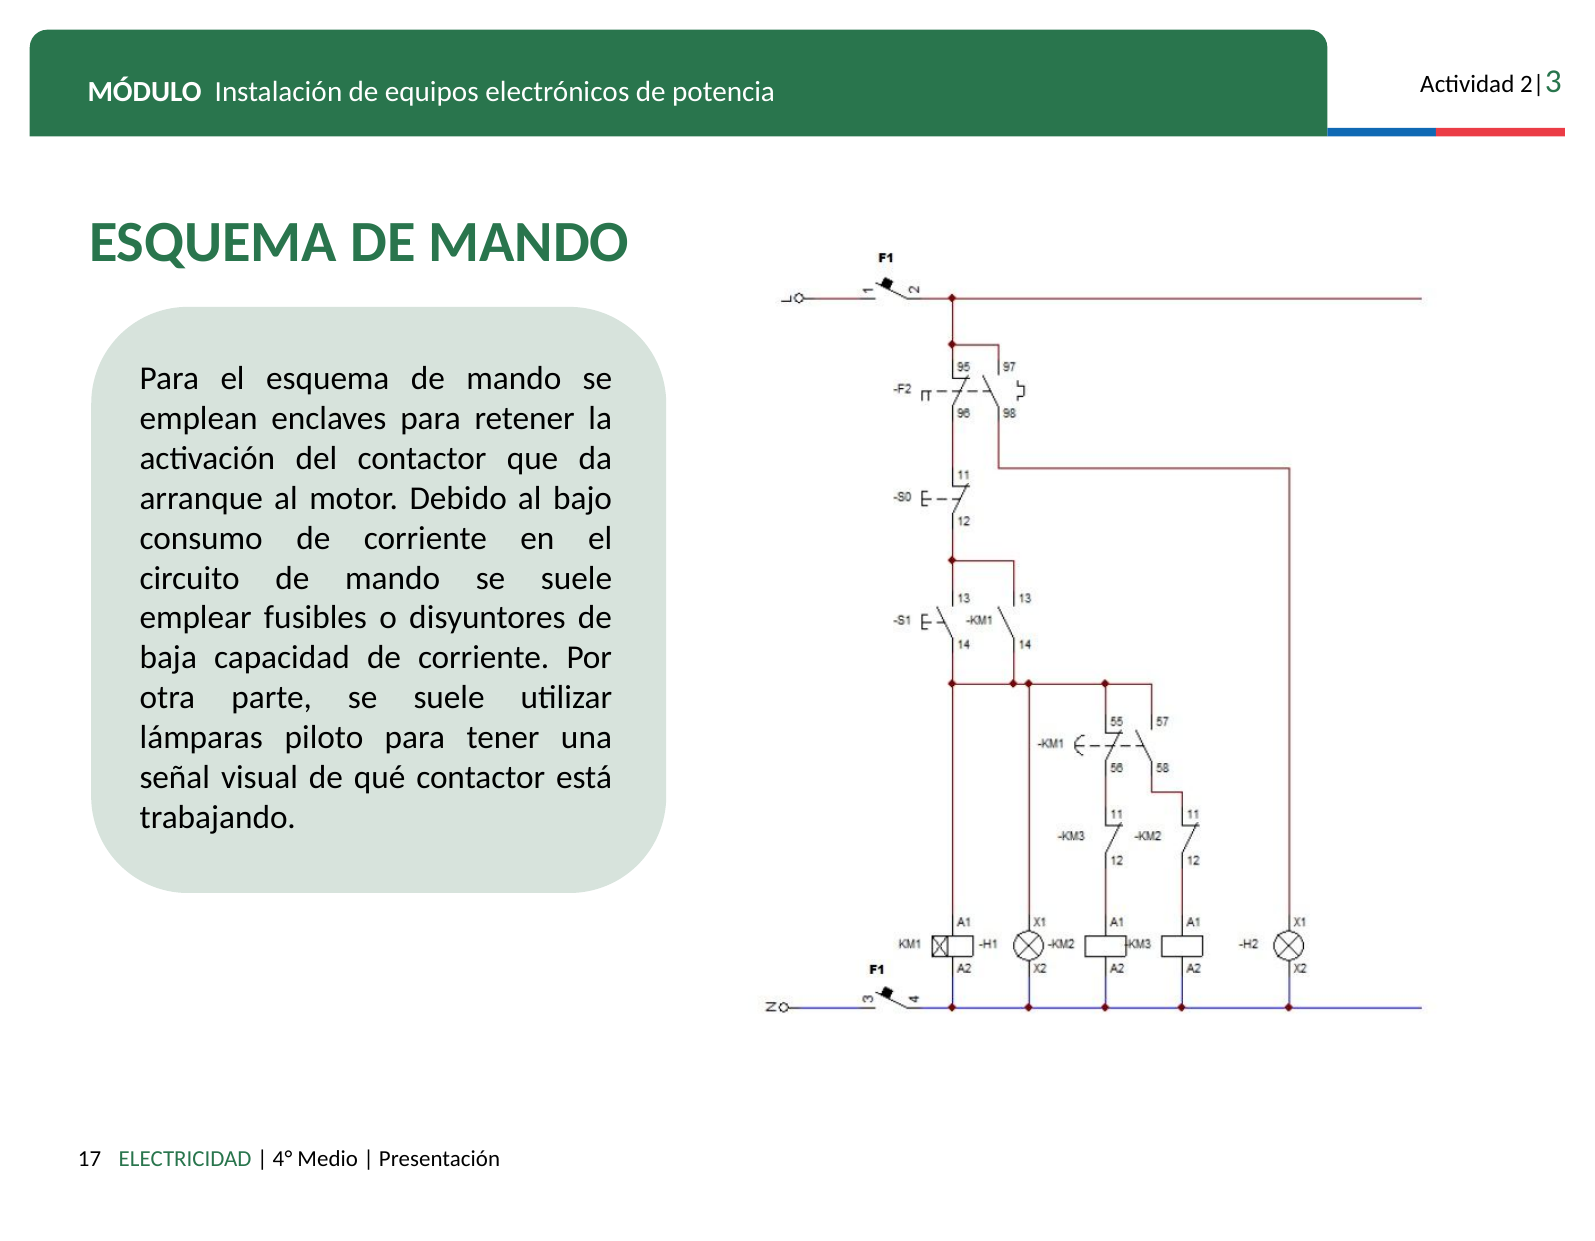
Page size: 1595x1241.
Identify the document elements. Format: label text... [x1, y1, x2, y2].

text_box ESQUEMA DE MANDO [74, 211, 1543, 278]
picture [737, 243, 1449, 1059]
text_box Para el esquema de mando se emplean enclaves para retener la activación del contactor que da arranque al motor. Debido al bajo consumo de corriente en el circuito de mando se suele emplear fusibles o disyuntores de baja capacidad de corriente. Por otra parte, se suele utilizar lámparas piloto para tener una señal visual de qué contactor está trabajando. [124, 341, 628, 850]
text_box [91, 306, 667, 893]
